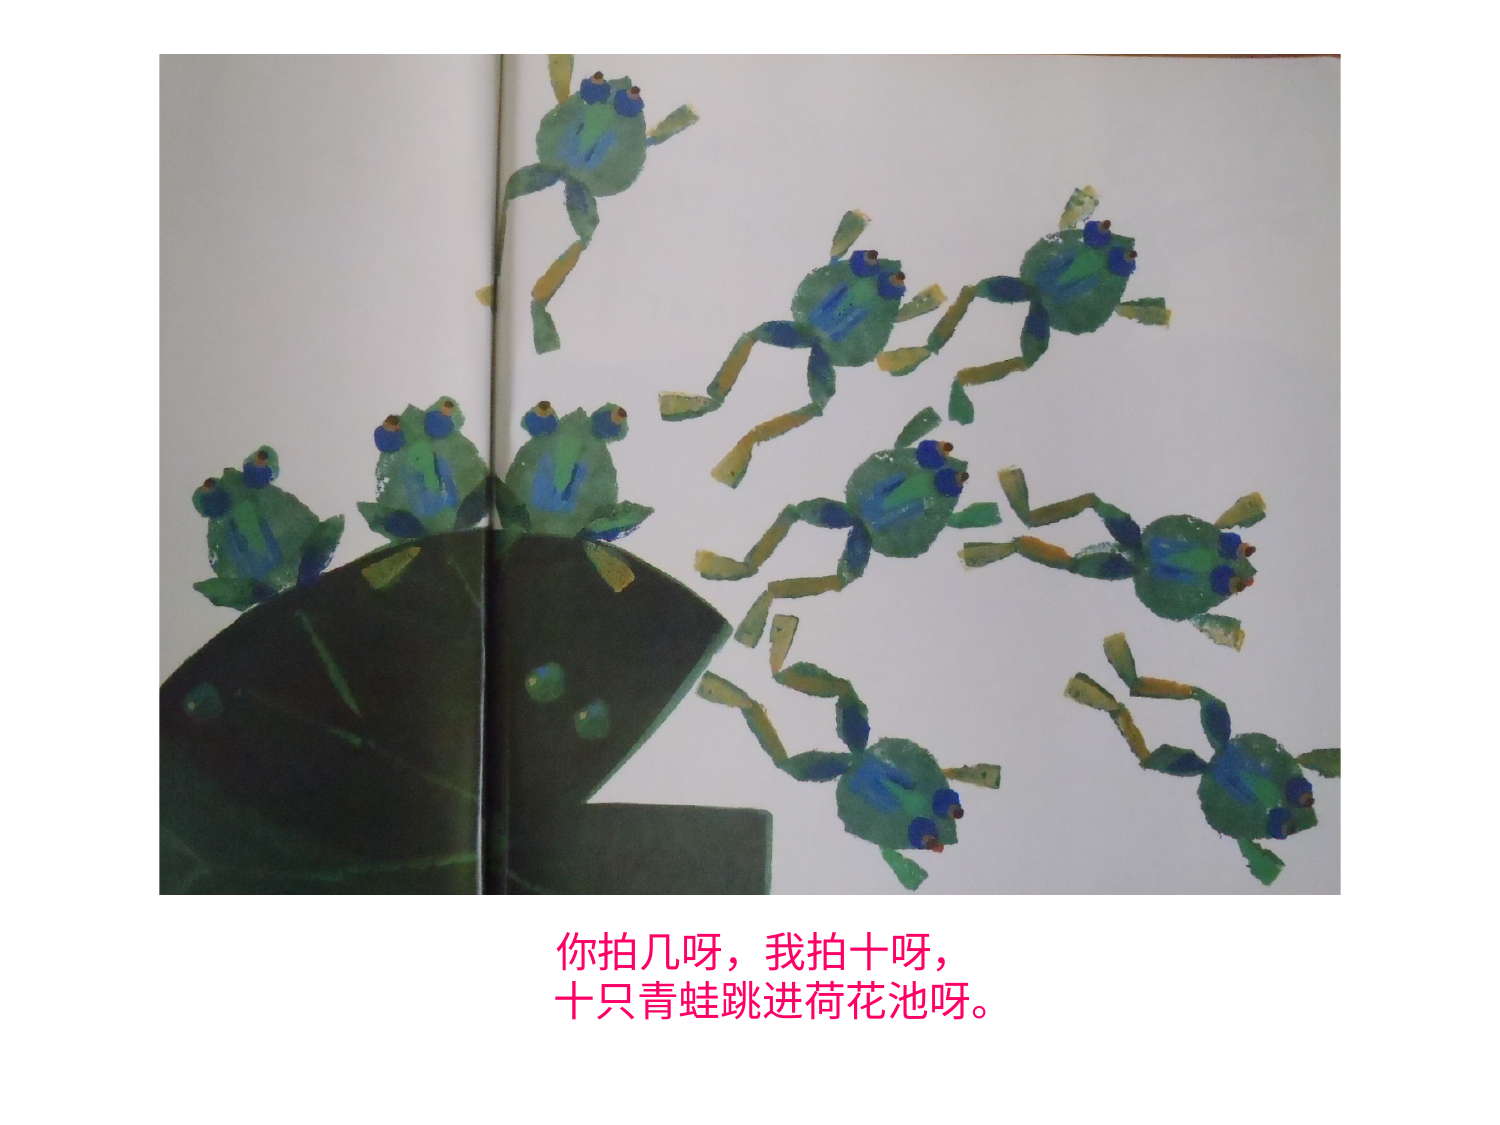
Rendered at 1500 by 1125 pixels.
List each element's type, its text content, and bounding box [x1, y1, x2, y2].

subtitle 你拍几呀，我拍十呀， 十只青蛙跳进荷花池呀。 [229, 928, 1281, 1051]
picture [159, 54, 1341, 895]
